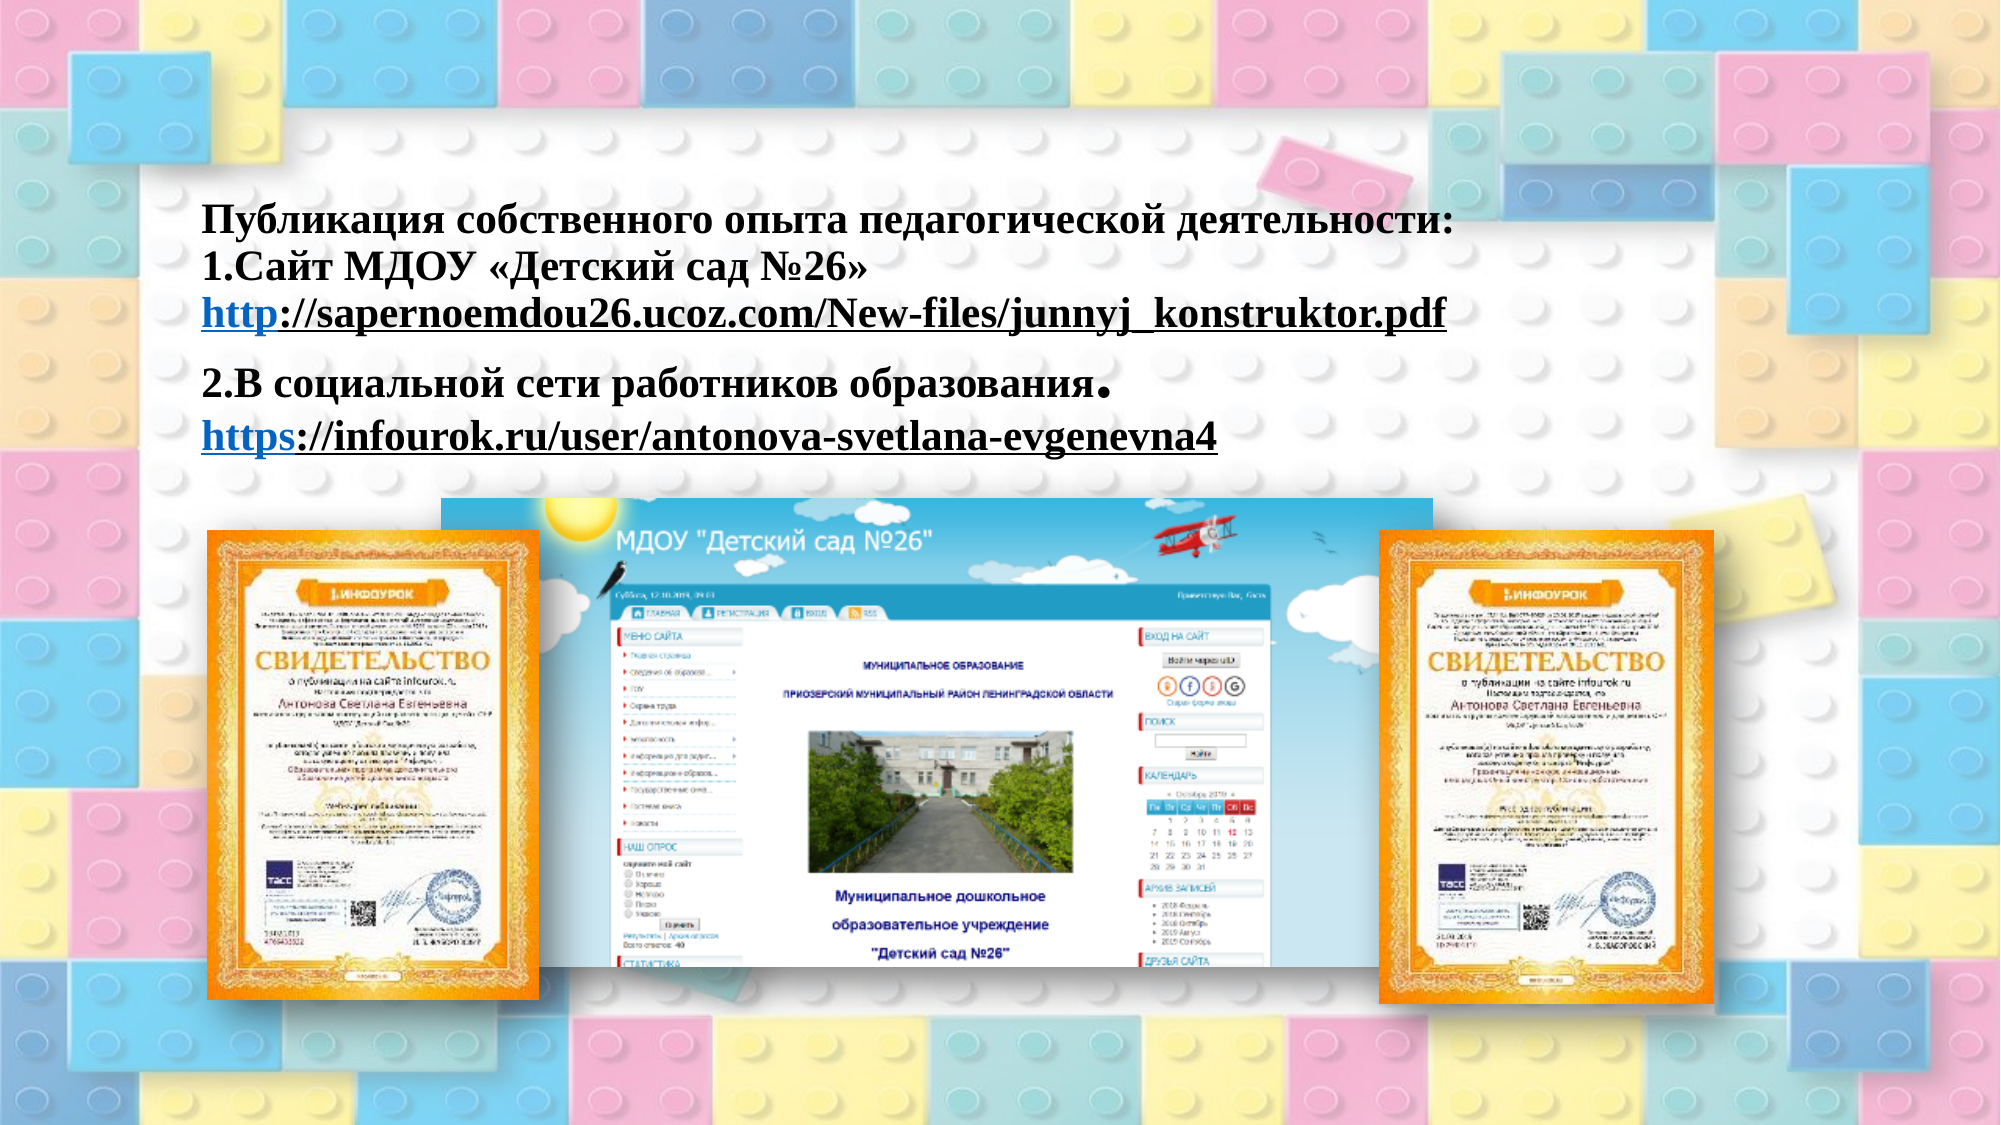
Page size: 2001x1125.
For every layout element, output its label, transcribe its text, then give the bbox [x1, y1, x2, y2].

title Публикация собственного опыта педагогической деятельности: 1.Сайт МДОУ «Детский сад №26» http://sapernoemdou26.ucoz.com/New-files/junnyj_konstruktor.pdf 2.В социальной сети работников образования. https://infourok.ru/user/antonova-svetlana-evgenevna4 [186, 184, 1757, 523]
picture [207, 498, 1714, 1004]
